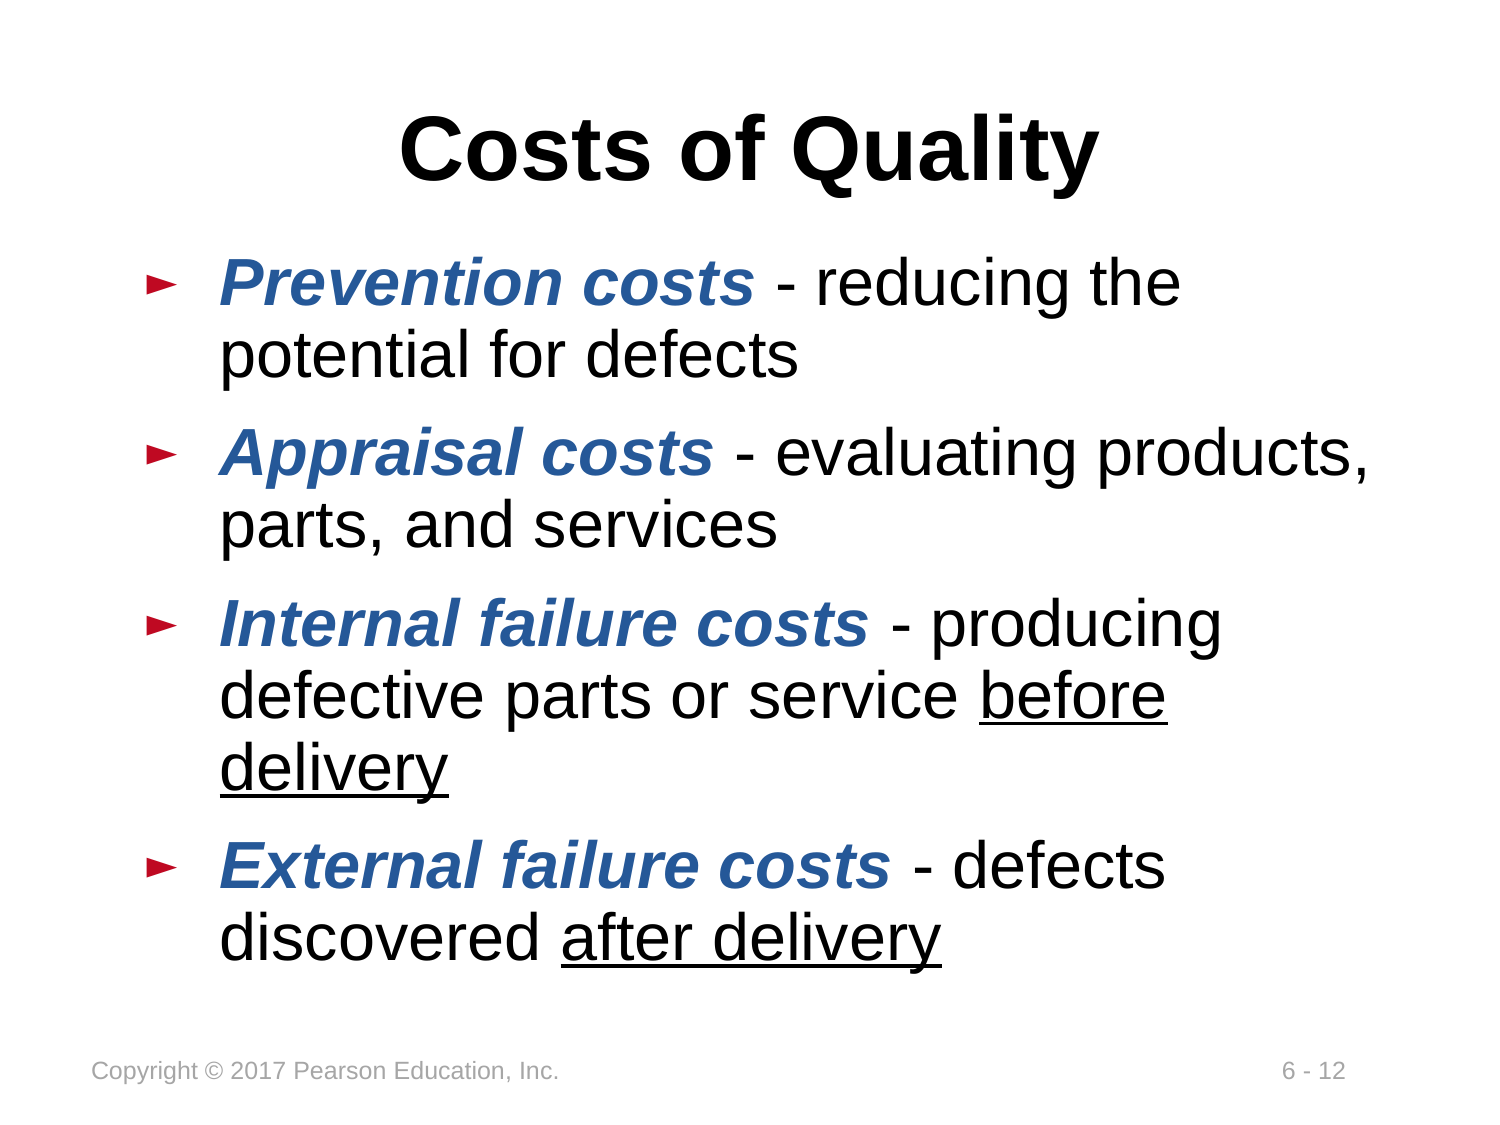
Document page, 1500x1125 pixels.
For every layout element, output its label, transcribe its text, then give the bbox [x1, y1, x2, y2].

text_box Prevention costs - reducing the potential for defects Appraisal costs - evaluating products, parts, and services Internal failure costs - producing defective parts or service before delivery External failure costs - defects discovered after delivery [131, 240, 1410, 983]
title Costs of Quality [112, 71, 1388, 218]
